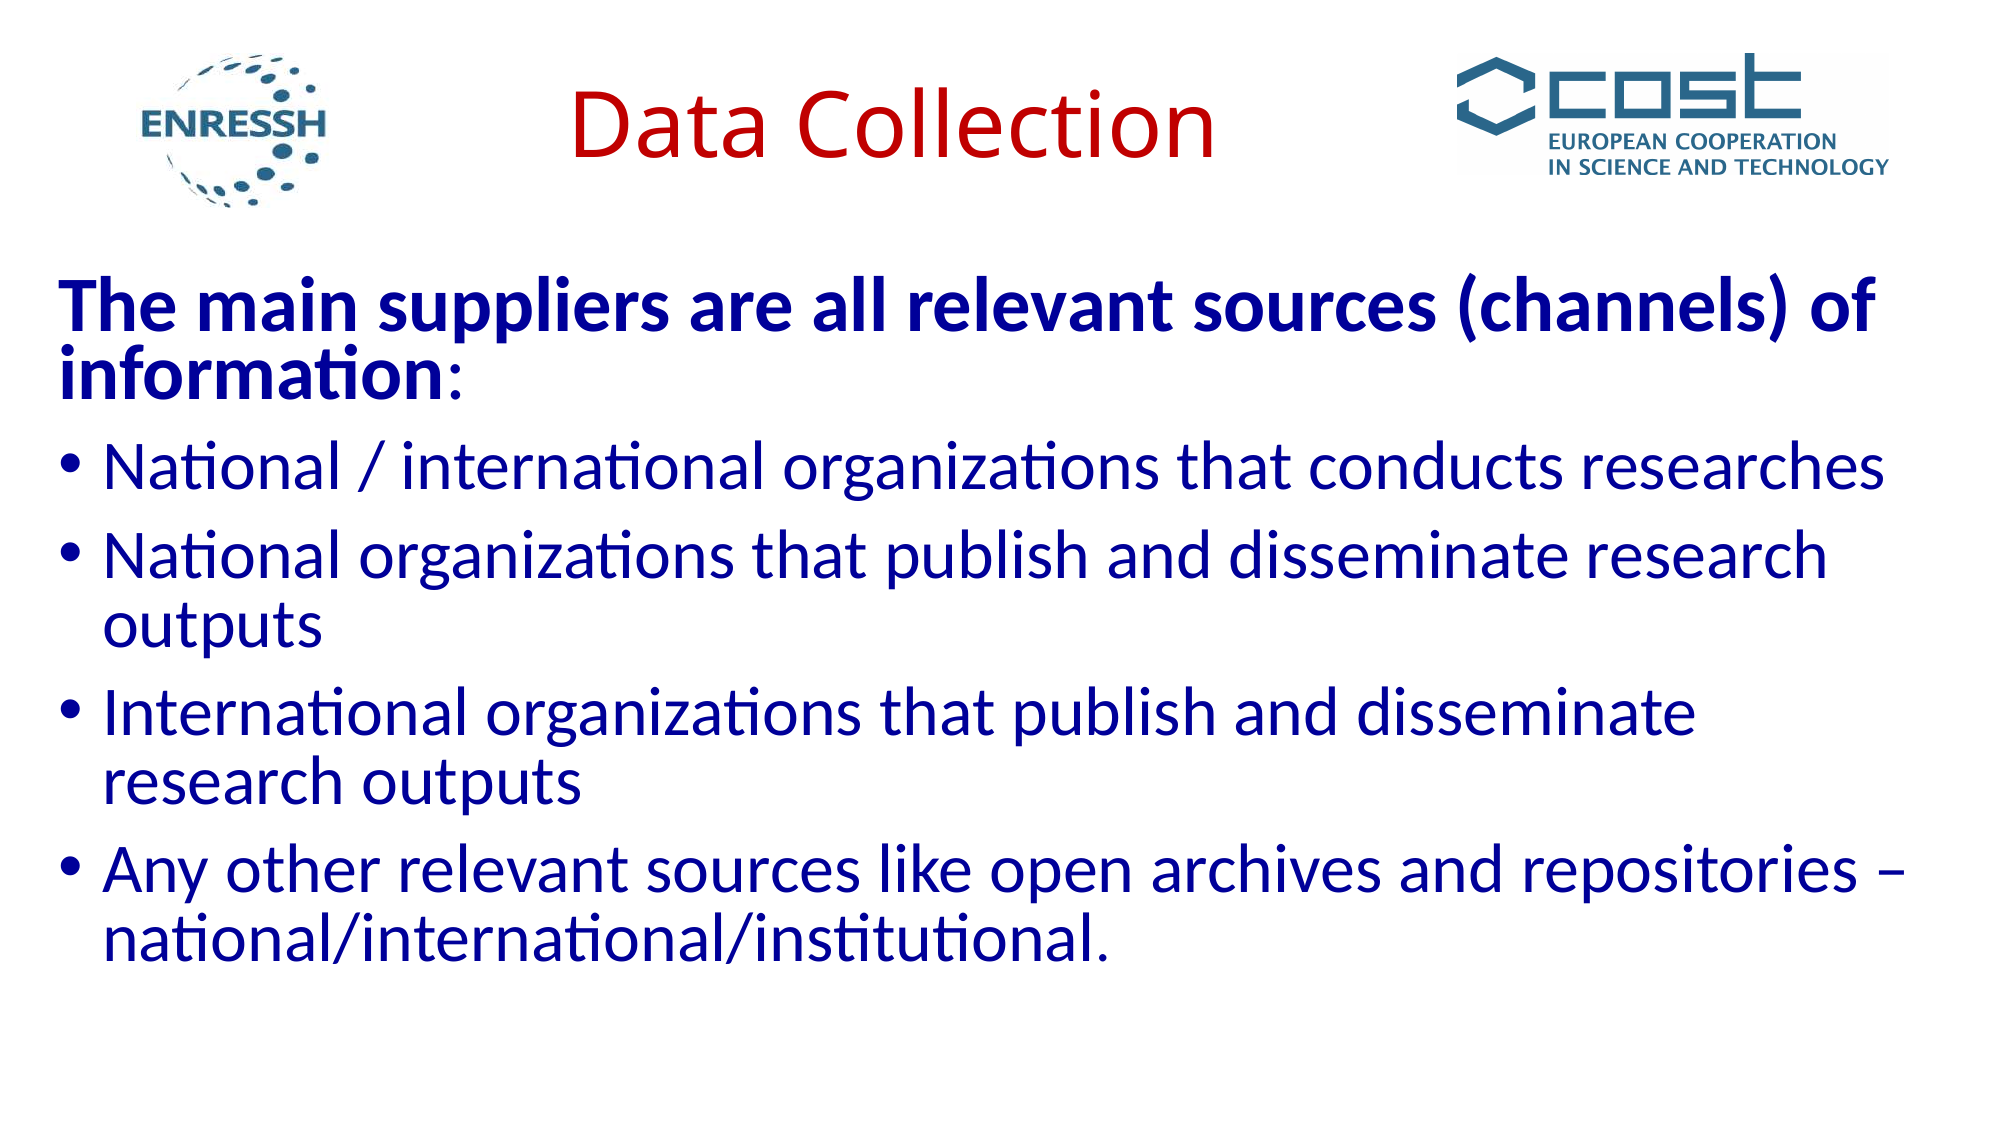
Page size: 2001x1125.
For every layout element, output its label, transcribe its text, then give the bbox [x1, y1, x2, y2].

picture [136, 53, 331, 209]
subtitle The main suppliers are all relevant sources (channels) of information: National / international organizations that conducts researches National organizations that publish and disseminate research outputs International organizations that publish and disseminate research outputs Any other relevant sources like open archives and repositories – national/international/institutional. [43, 271, 1950, 997]
title Data Collection [330, 18, 1458, 237]
picture [1457, 53, 1889, 175]
